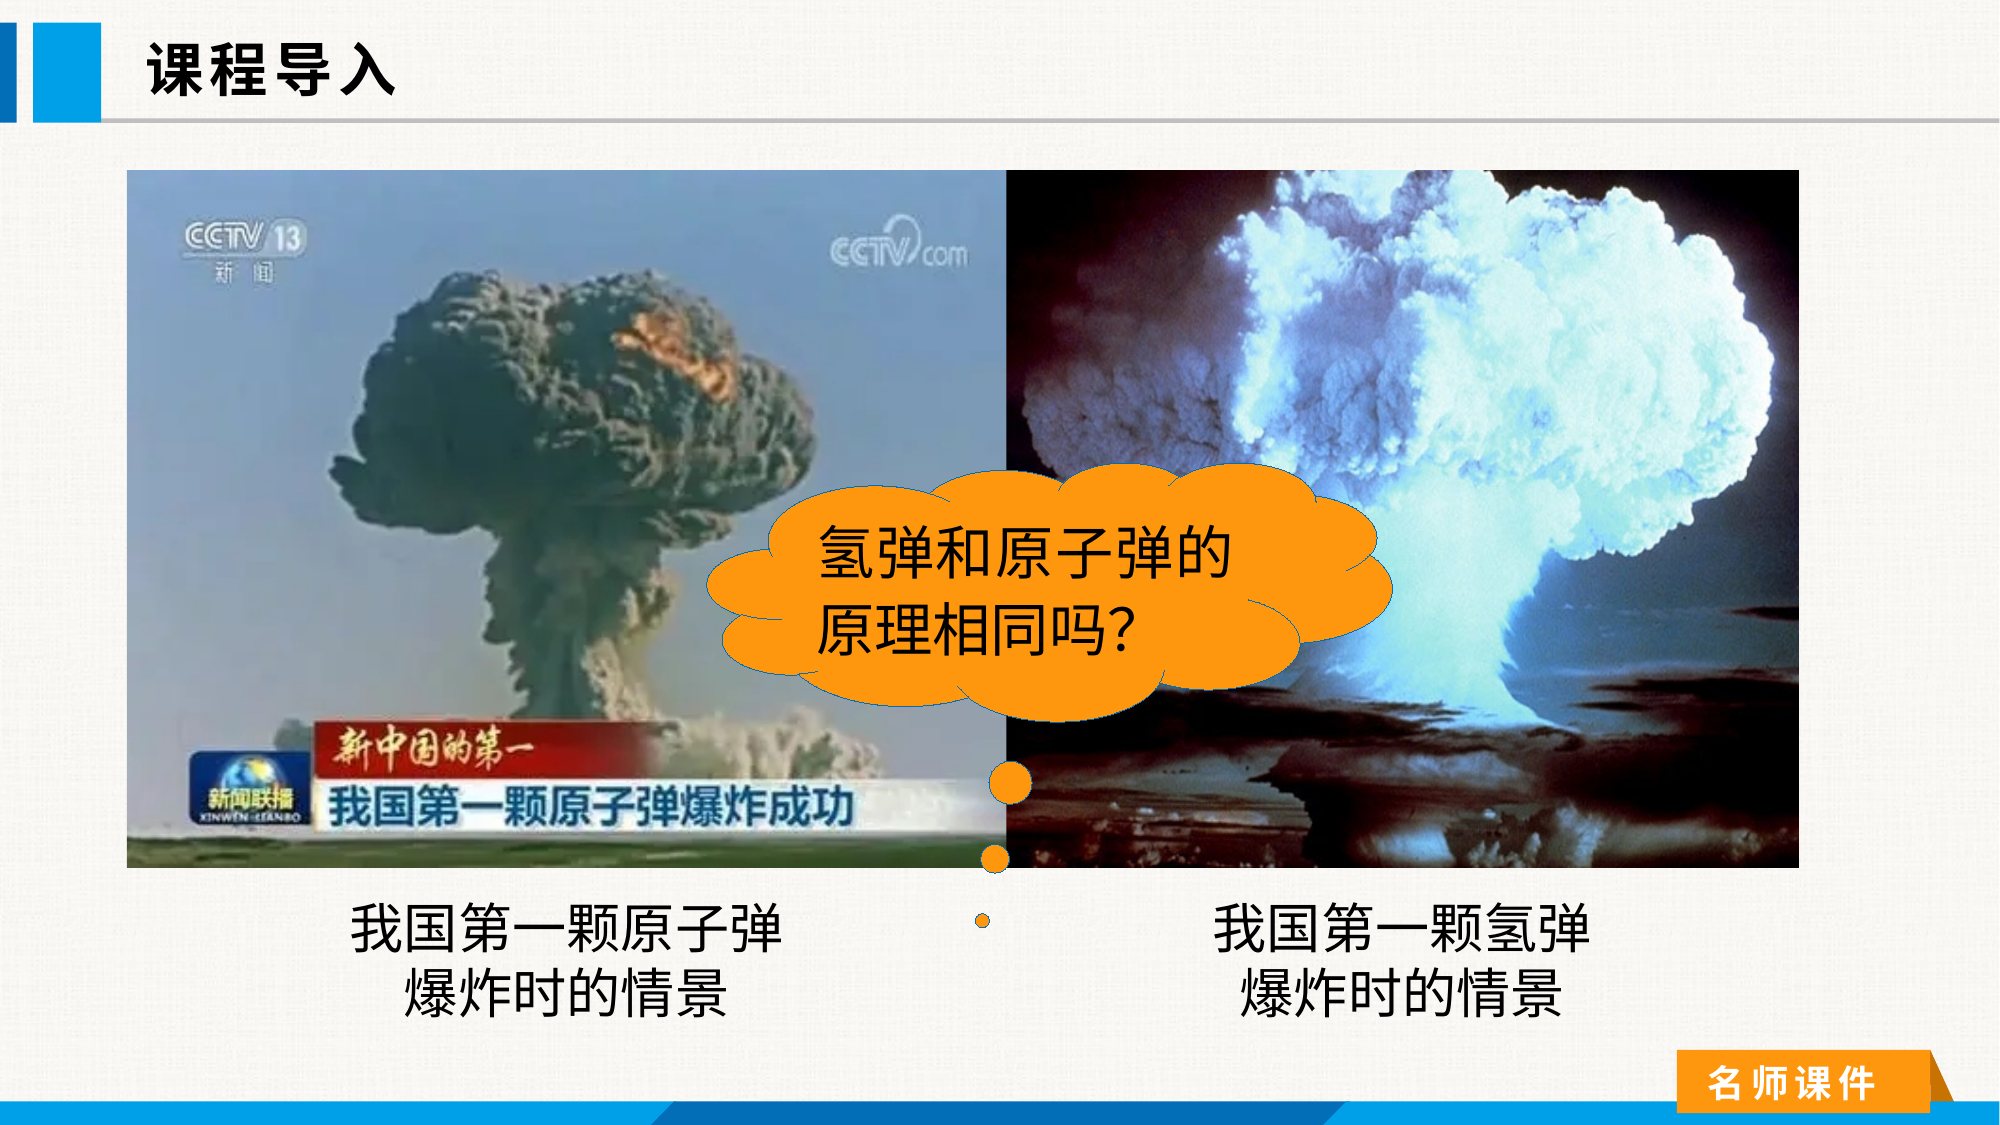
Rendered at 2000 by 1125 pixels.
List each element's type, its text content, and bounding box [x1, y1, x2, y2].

text_box 我国第一颗原子弹爆炸时的情景 [312, 887, 821, 1032]
text_box 我国第一颗氢弹 爆炸时的情景 [1139, 887, 1666, 1032]
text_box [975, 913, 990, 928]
text_box 课程导入 [130, 26, 412, 111]
picture [126, 170, 1799, 868]
